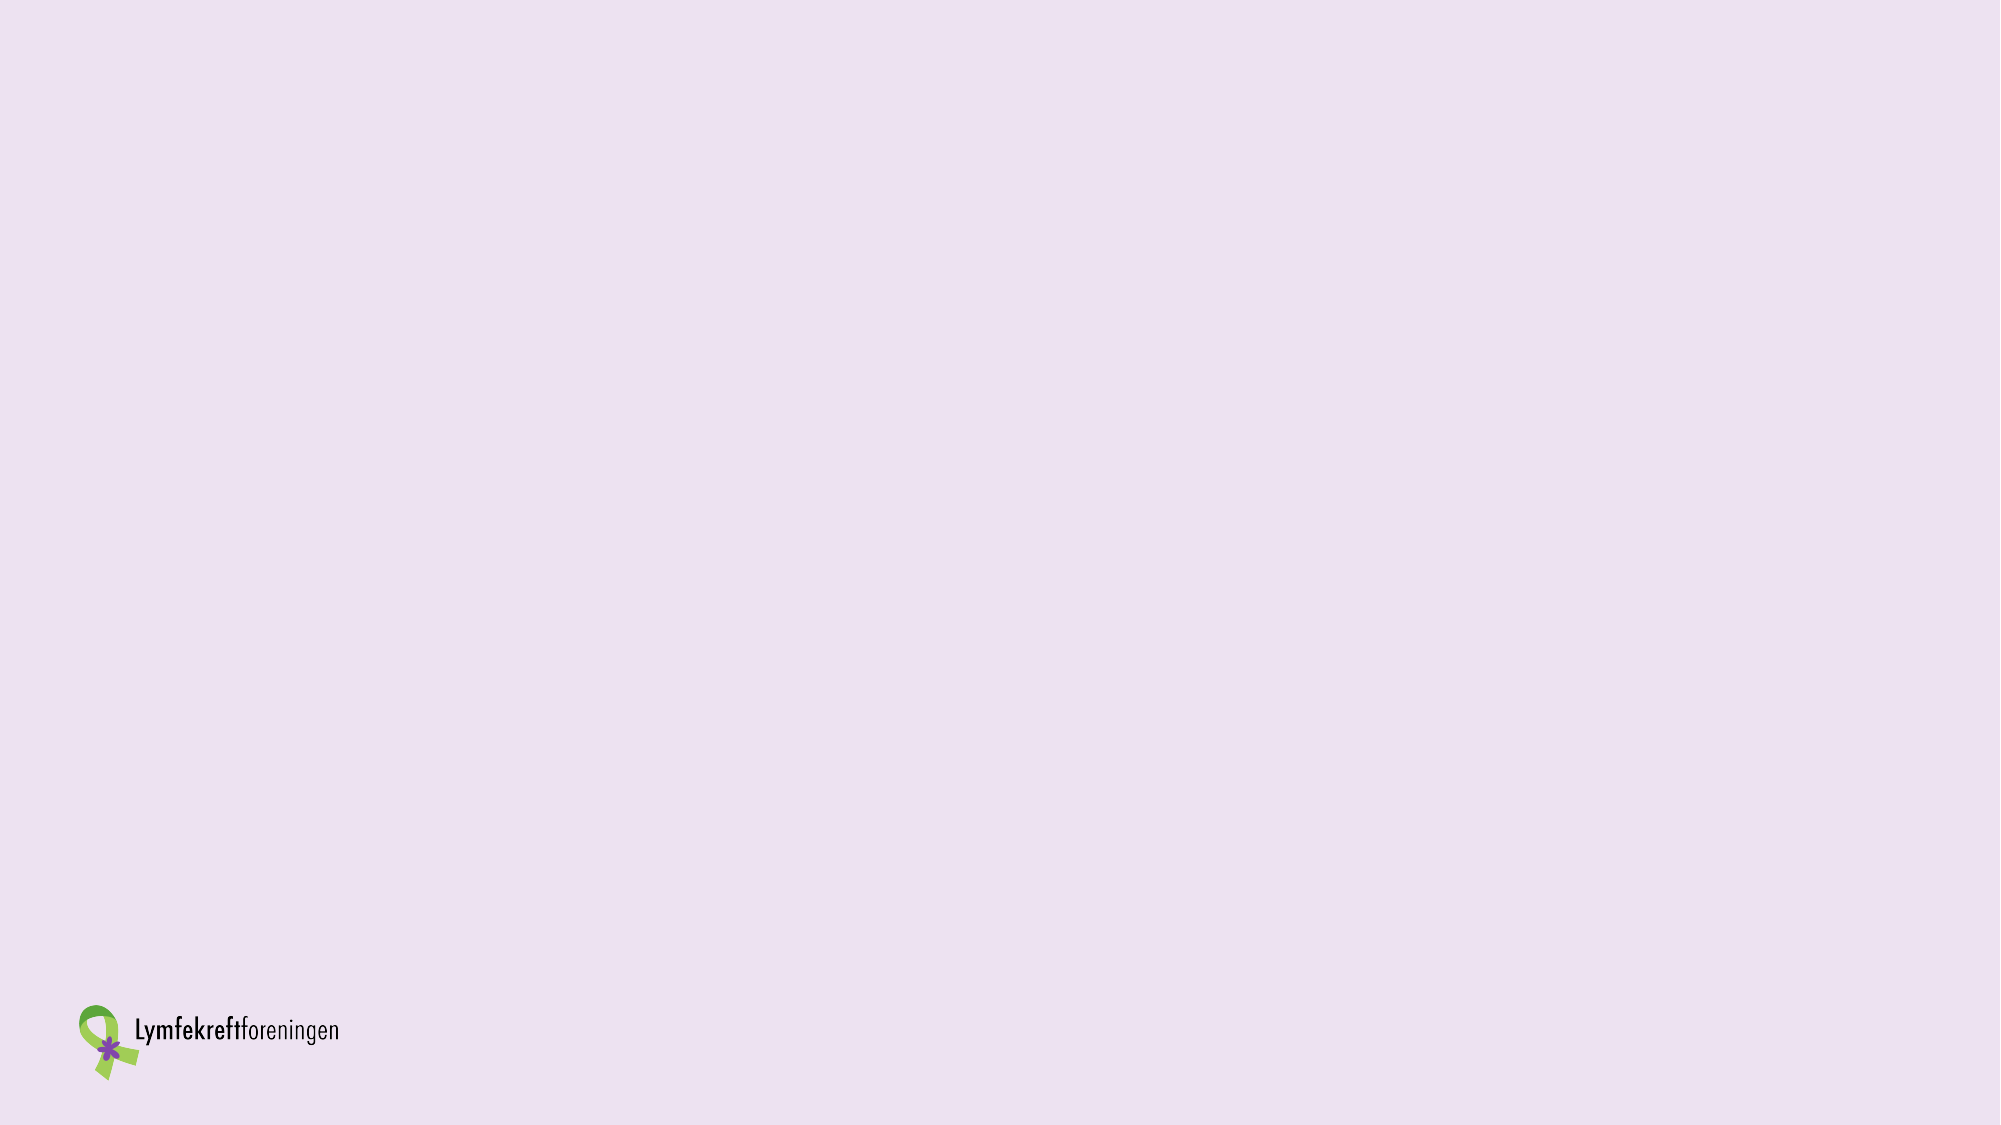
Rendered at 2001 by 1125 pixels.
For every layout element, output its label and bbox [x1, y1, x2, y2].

picture [79, 1005, 338, 1081]
